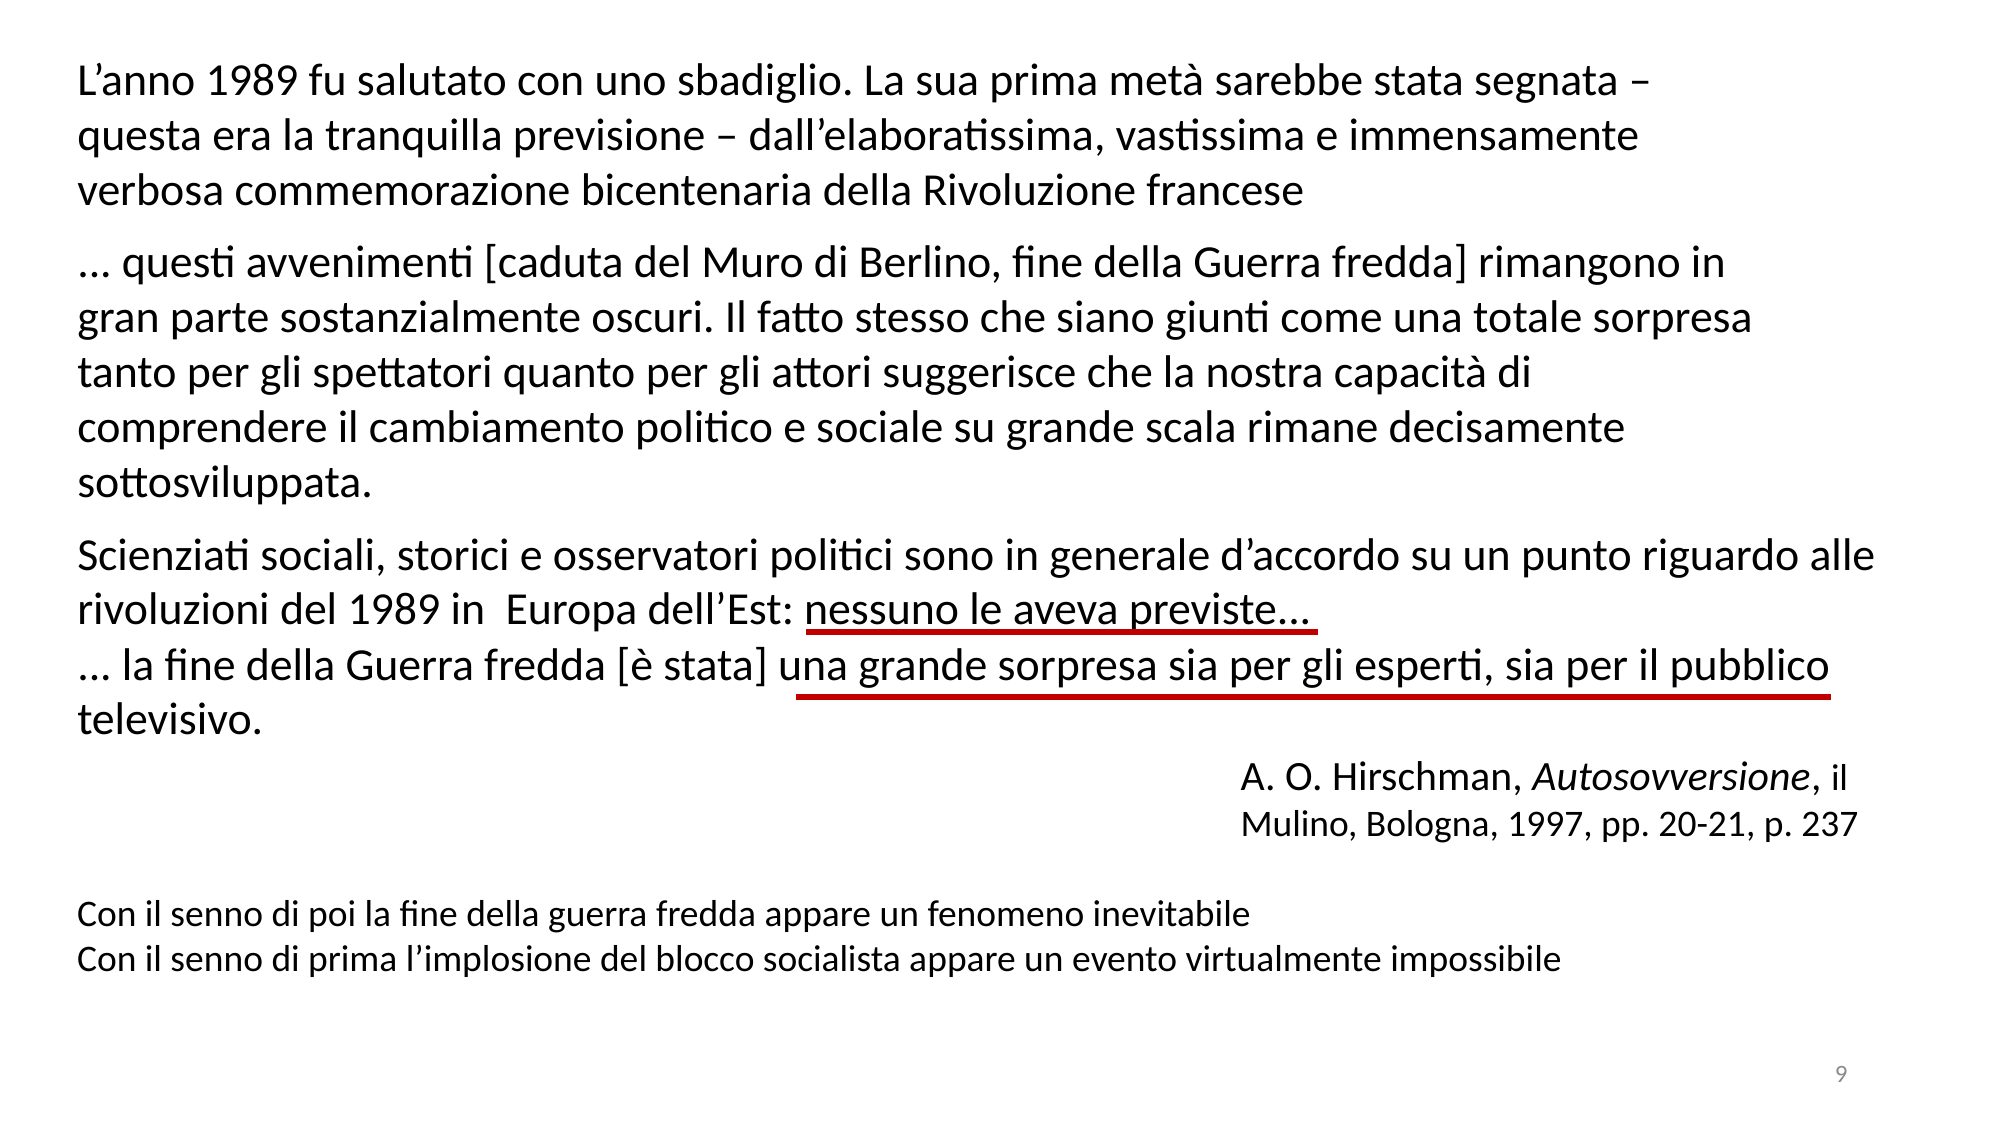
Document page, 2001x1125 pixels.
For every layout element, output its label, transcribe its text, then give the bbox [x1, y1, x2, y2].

text_box ... questi avvenimenti [caduta del Muro di Berlino, fine della Guerra fredda] rimangono in gran parte sostanzialmente oscuri. Il fatto stesso che siano giunti come una totale sorpresa tanto per gli spettatori quanto per gli attori suggerisce che la nostra capacità di comprendere il cambiamento politico e sociale su grande scala rimane decisamente sottosviluppata. [62, 223, 1781, 514]
text_box Scienziati sociali, storici e osservatori politici sono in generale d’accordo su un punto riguardo alle rivoluzioni del 1989 in Europa dell’Est: nessuno le aveva previste... ... la fine della Guerra fredda [è stata] una grande sorpresa sia per gli esperti, sia per il pubblico televisivo. [62, 516, 1897, 752]
slide_number 9 [1412, 1042, 1863, 1103]
text_box L’anno 1989 fu salutato con uno sbadiglio. La sua prima metà sarebbe stata segnata – questa era la tranquilla previsione – dall’elaboratissima, vastissima e immensamente verbosa commemorazione bicentenaria della Rivoluzione francese [62, 42, 1689, 222]
text_box A. O. Hirschman, Autosovversione, il Mulino, Bologna, 1997, pp. 20-21, p. 237 [1225, 752, 1897, 851]
text_box Con il senno di poi la fine della guerra fredda appare un fenomeno inevitabile Con il senno di prima l’implosione del blocco socialista appare un evento virtualmente impossibile [62, 881, 1642, 987]
